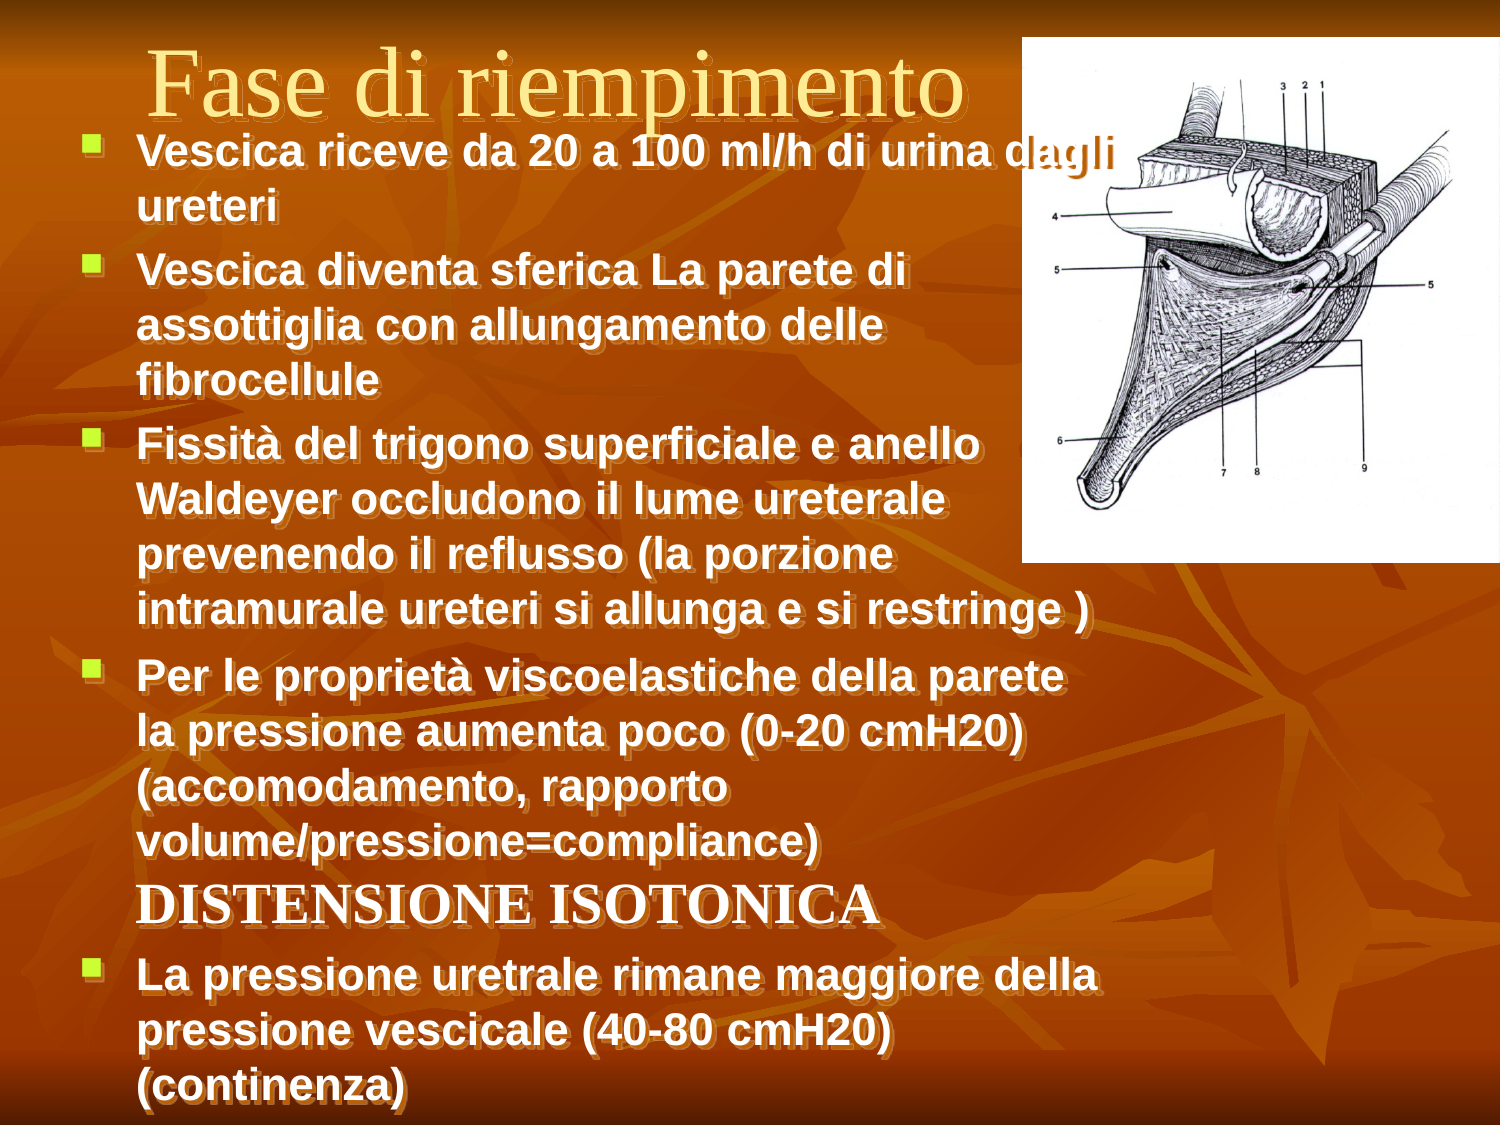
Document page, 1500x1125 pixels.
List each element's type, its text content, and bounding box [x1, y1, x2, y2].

text_box Vescica riceve da 20 a 100 ml/h di urina dagli ureteri Vescica diventa sferica La parete di assottiglia con allungamento delle fibrocellule Fissità del trigono superficiale e anello Waldeyer occludono il lume ureterale prevenendo il reflusso (la porzione intramurale ureteri si allunga e si restringe ) Per le proprietà viscoelastiche della parete la pressione aumenta poco (0-20 cmH20) (accomodamento, rapporto volume/pressione=compliance) DISTENSIONE ISOTONICA La pressione uretrale rimane maggiore della pressione vescicale (40-80 cmH20) (continenza) [64, 113, 1128, 864]
title Fase di riempimento [49, 0, 1063, 154]
picture [1022, 37, 1500, 563]
